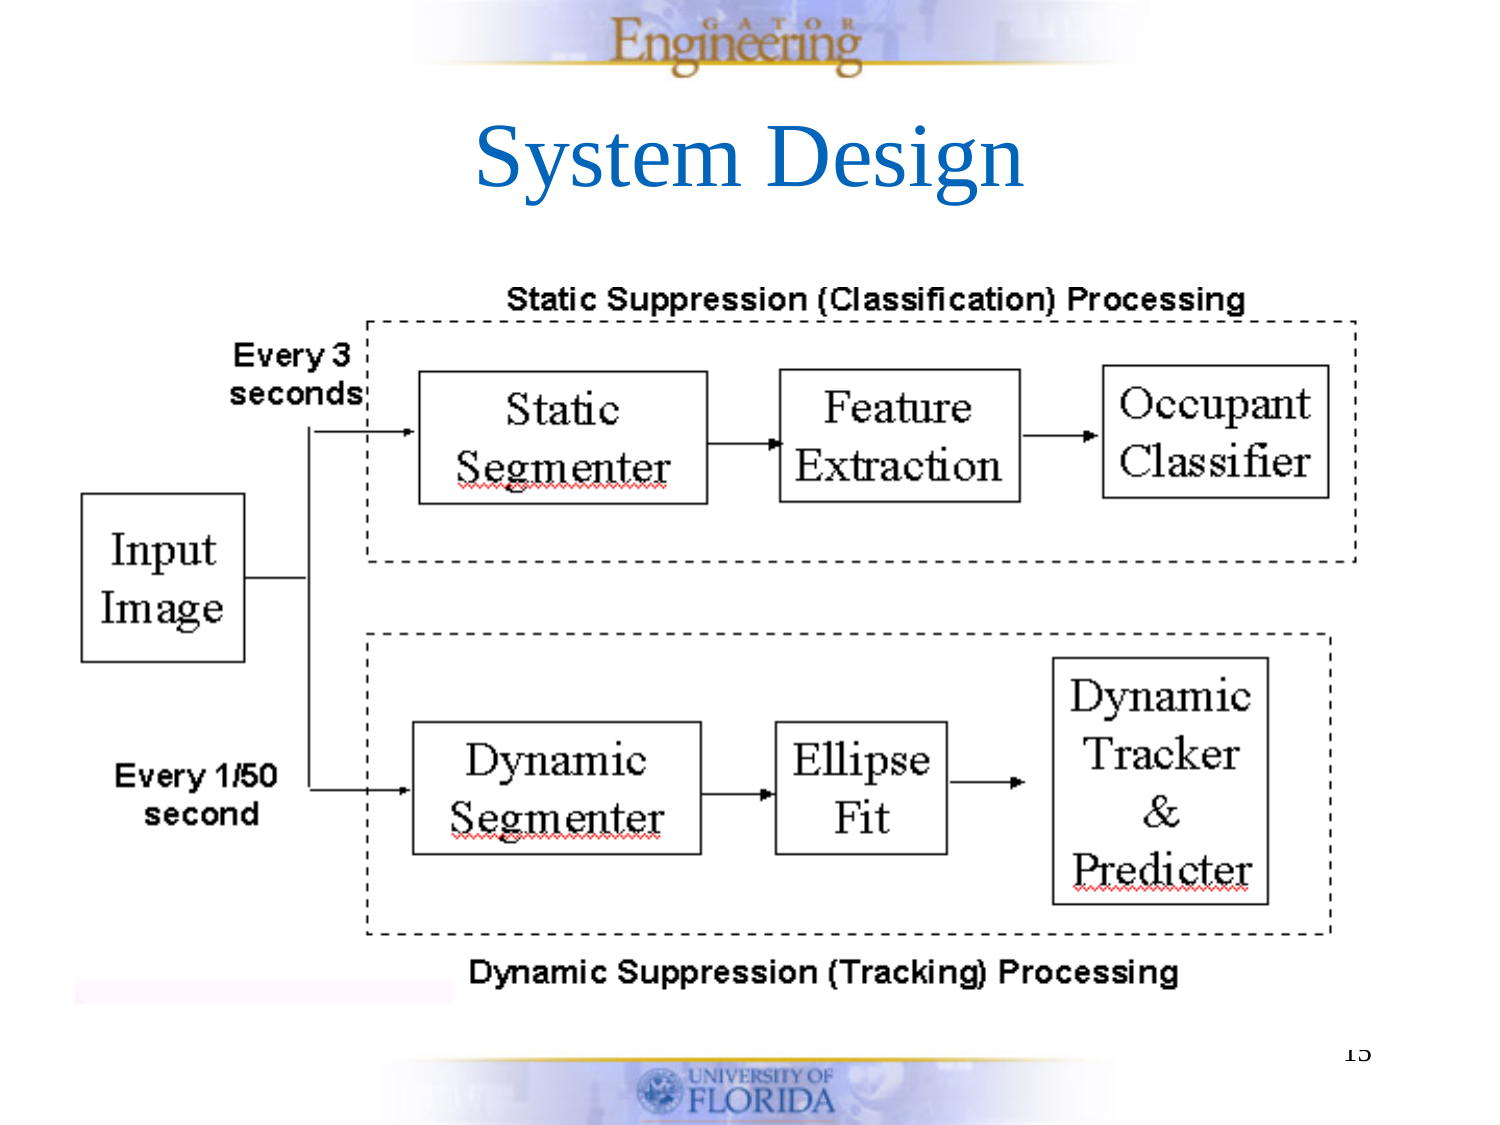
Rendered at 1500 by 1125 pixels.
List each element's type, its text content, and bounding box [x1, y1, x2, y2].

picture [0, 0, 1500, 1125]
slide_number 15 [1074, 1024, 1388, 1101]
title System Design [112, 99, 1388, 201]
